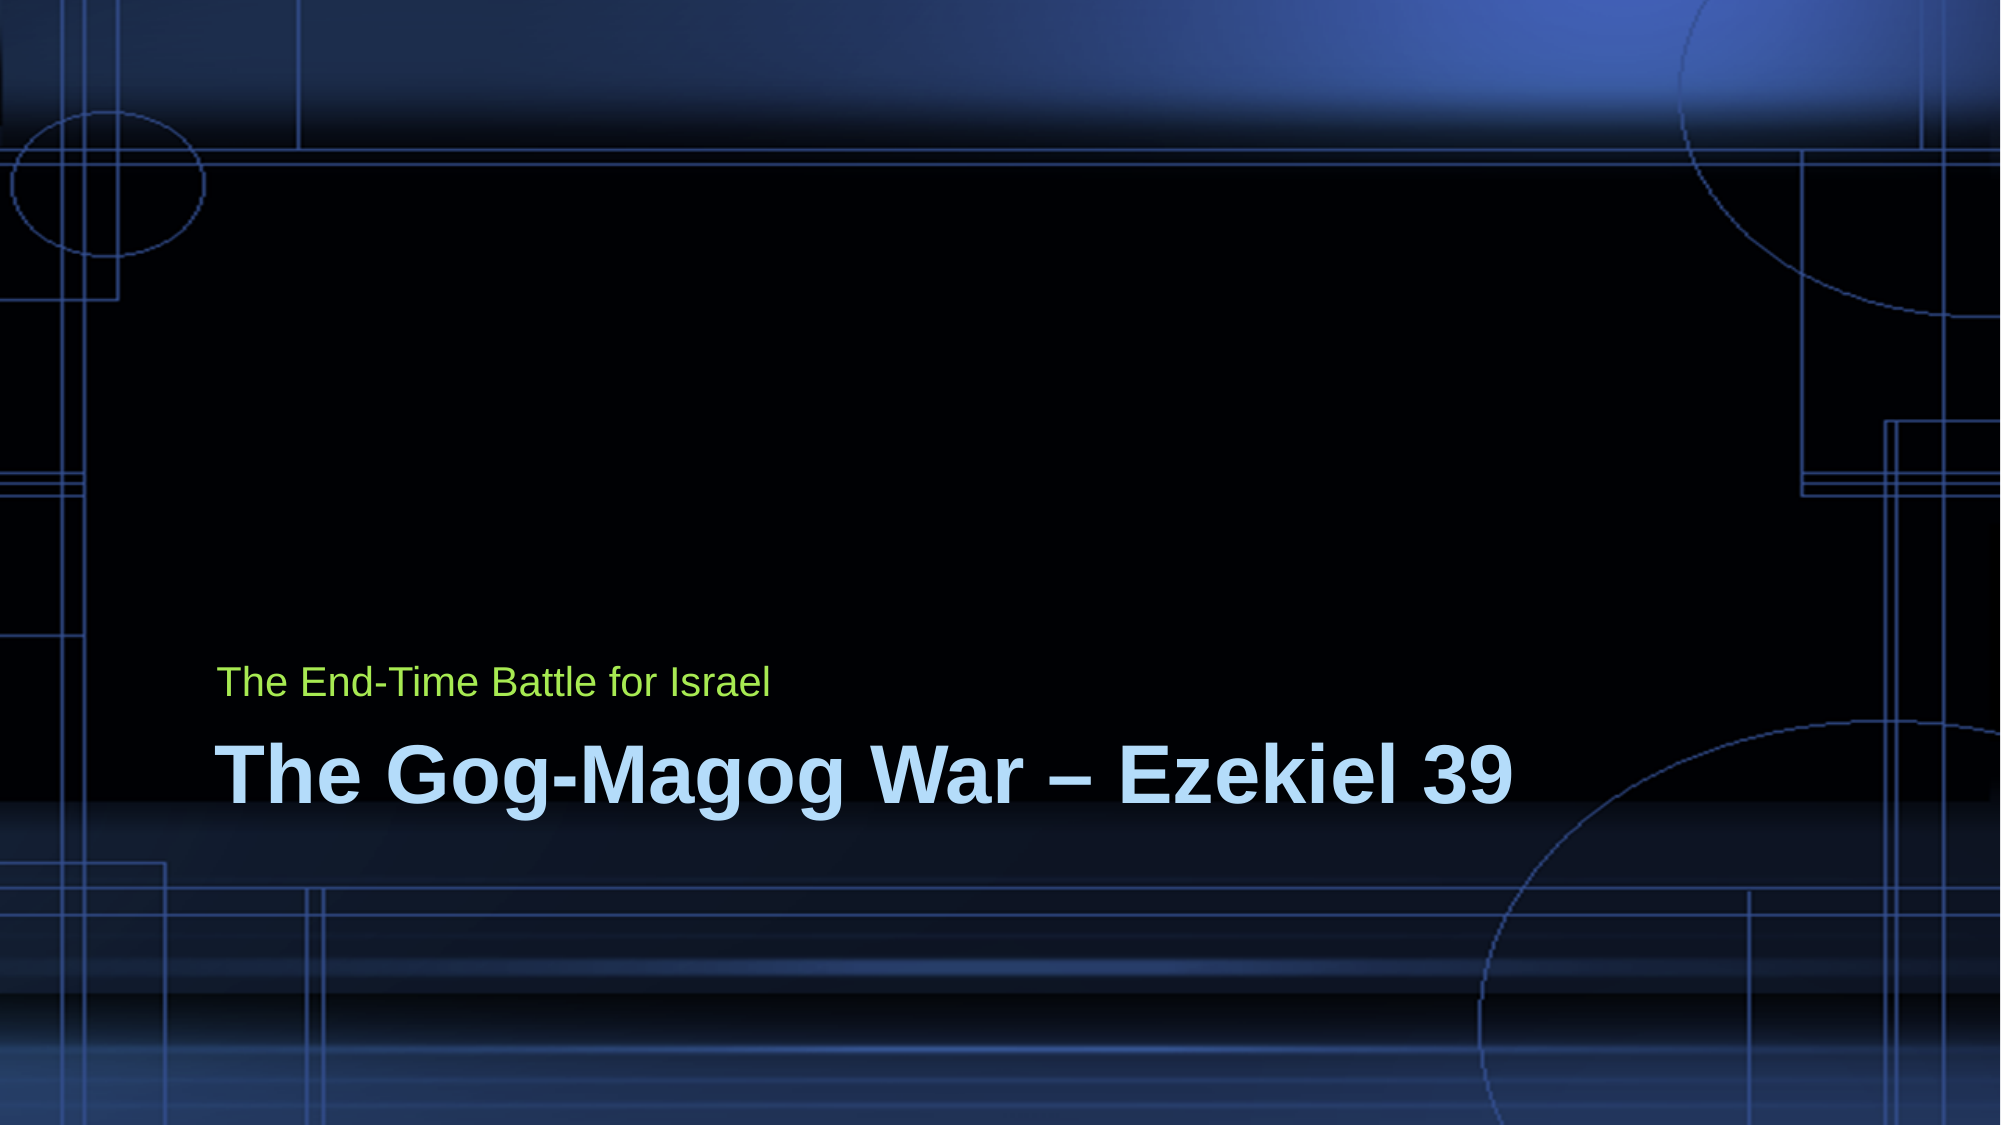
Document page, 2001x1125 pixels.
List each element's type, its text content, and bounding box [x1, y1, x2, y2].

subtitle The End-Time Battle for Israel [200, 464, 1900, 713]
picture [0, 0, 2001, 1125]
title The Gog-Magog War – Ezekiel 39 [200, 713, 1900, 1037]
